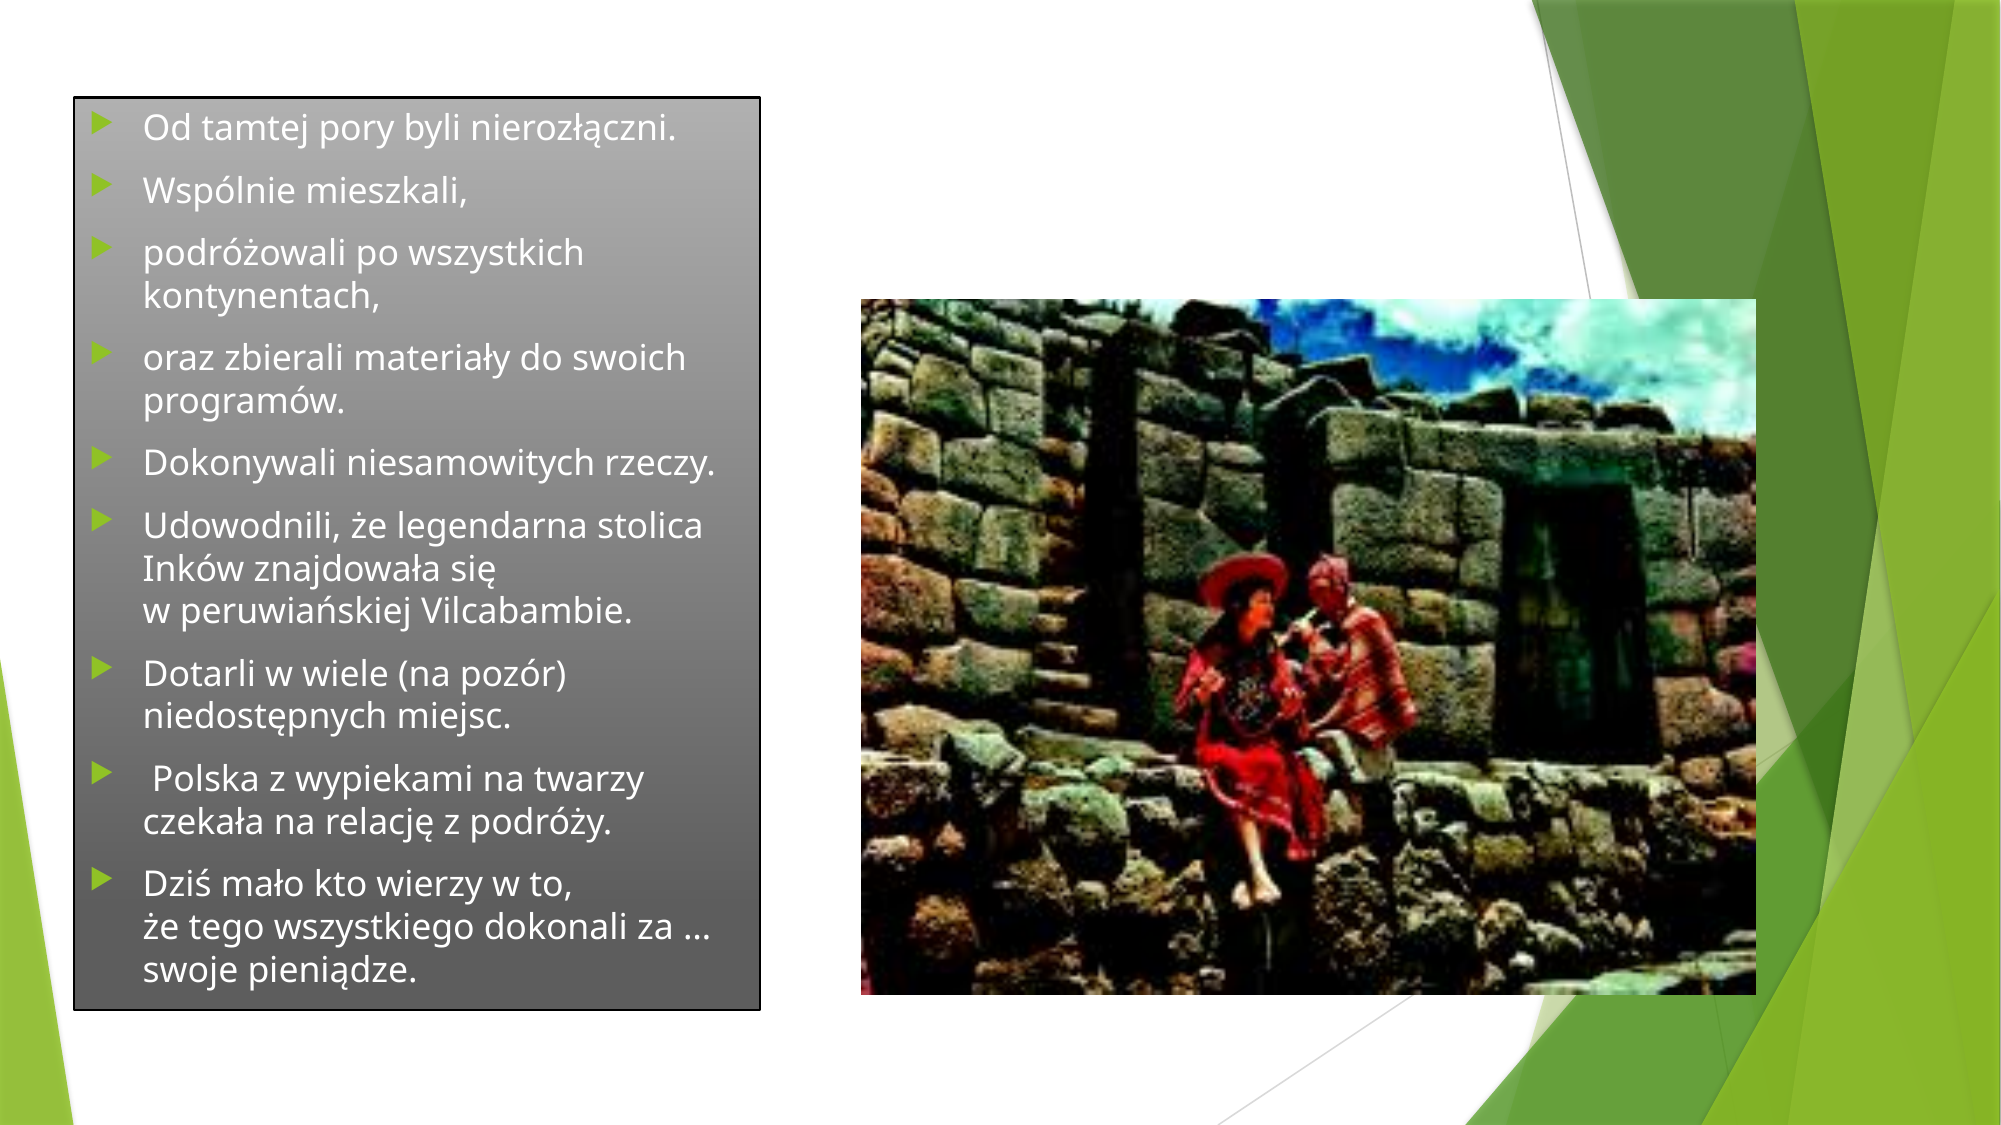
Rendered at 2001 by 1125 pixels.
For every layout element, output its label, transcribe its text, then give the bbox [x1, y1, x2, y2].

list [860, 299, 1757, 995]
list Od tamtej pory byli nierozłączni. Wspólnie mieszkali, podróżowali po wszystkich kontynentach, oraz zbierali materiały do swoich programów. Dokonywali niesamowitych rzeczy. Udowodnili, że legendarna stolica Inków znajdowała się w peruwiańskiej Vilcabambie. Dotarli w wiele (na pozór) niedostępnych miejsc. Polska z wypiekami na twarzy czekała na relację z podróży. Dziś mało kto wierzy w to, że tego wszystkiego dokonali za … swoje pieniądze. [73, 96, 761, 1011]
